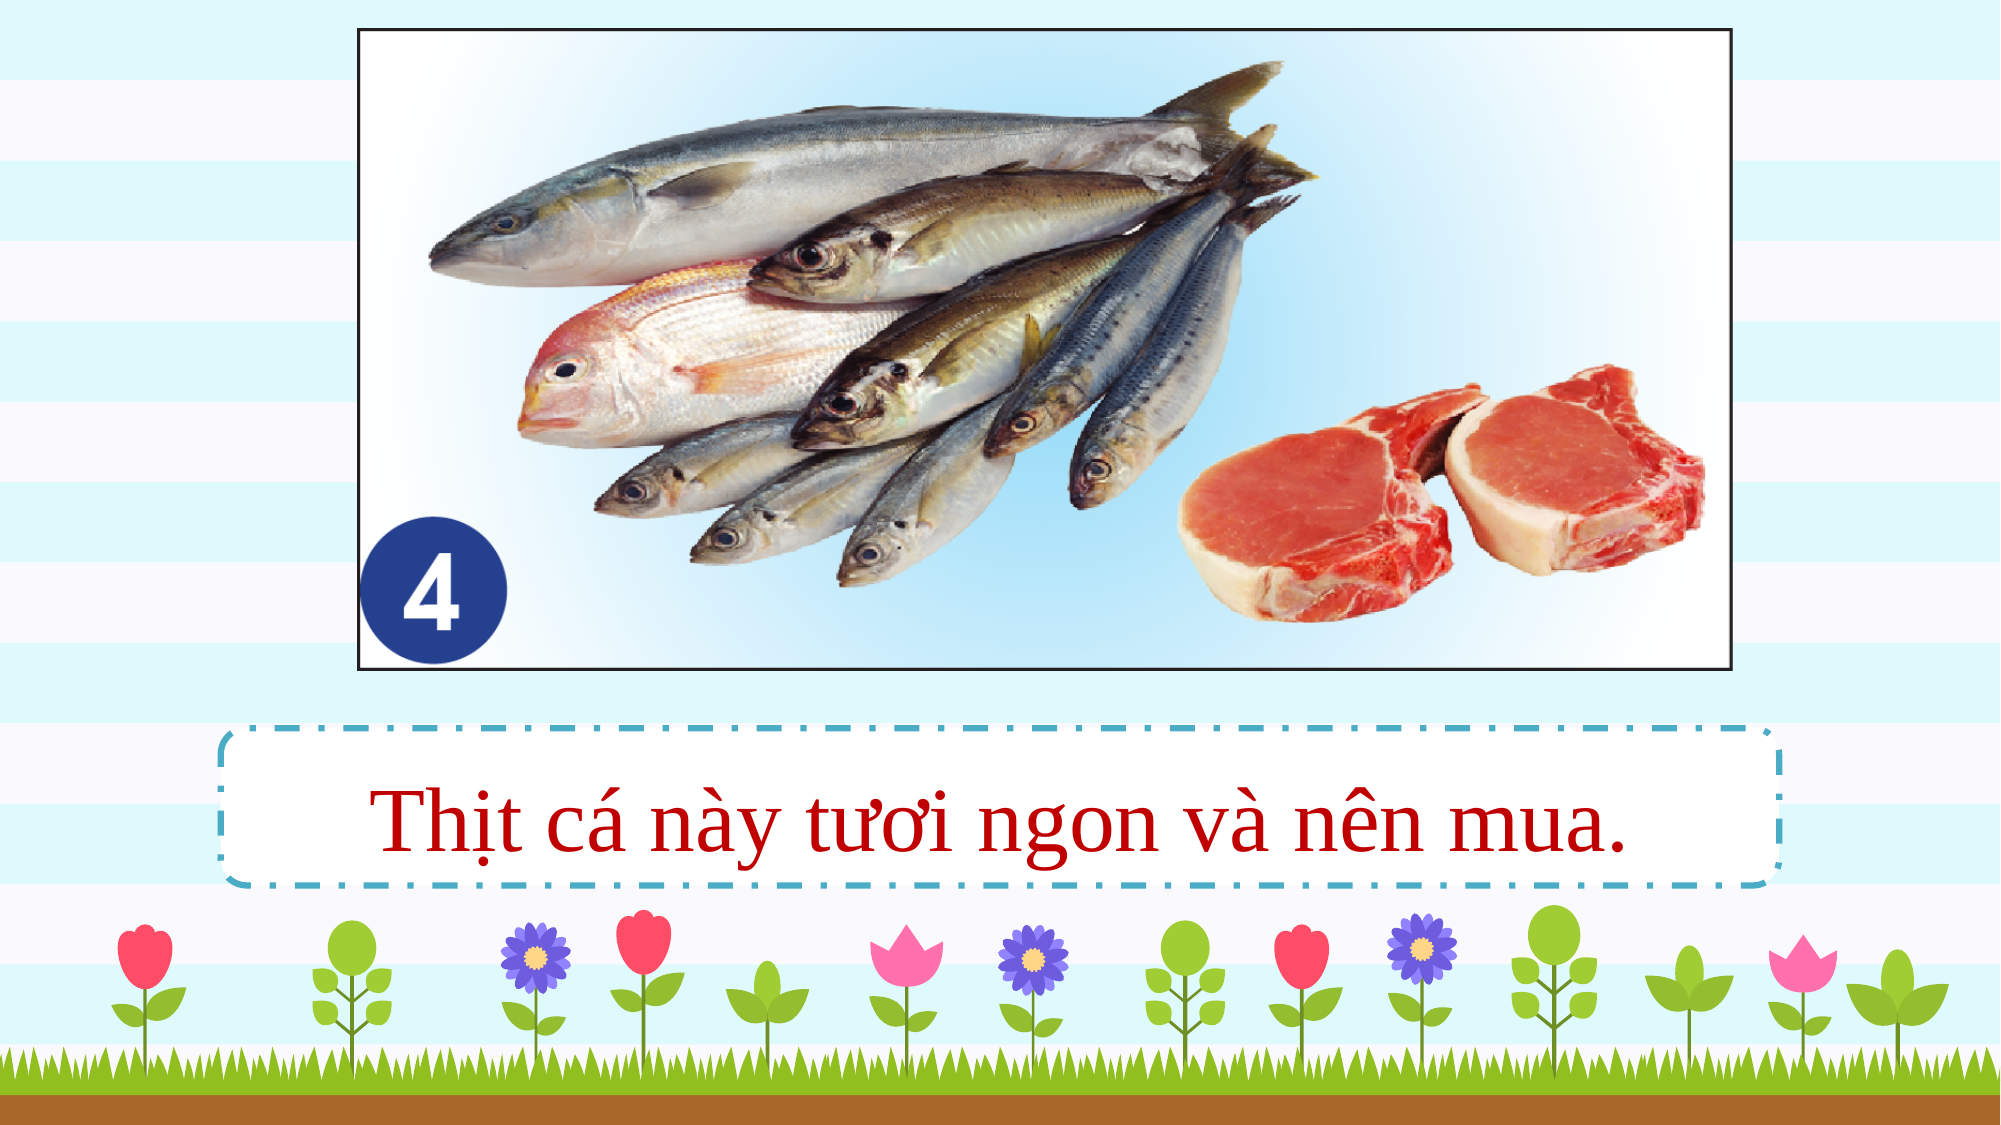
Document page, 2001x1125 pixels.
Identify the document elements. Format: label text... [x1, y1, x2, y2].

text_box Thịt cá này tươi ngon và nên mua. [220, 728, 1780, 886]
picture [357, 28, 1733, 671]
